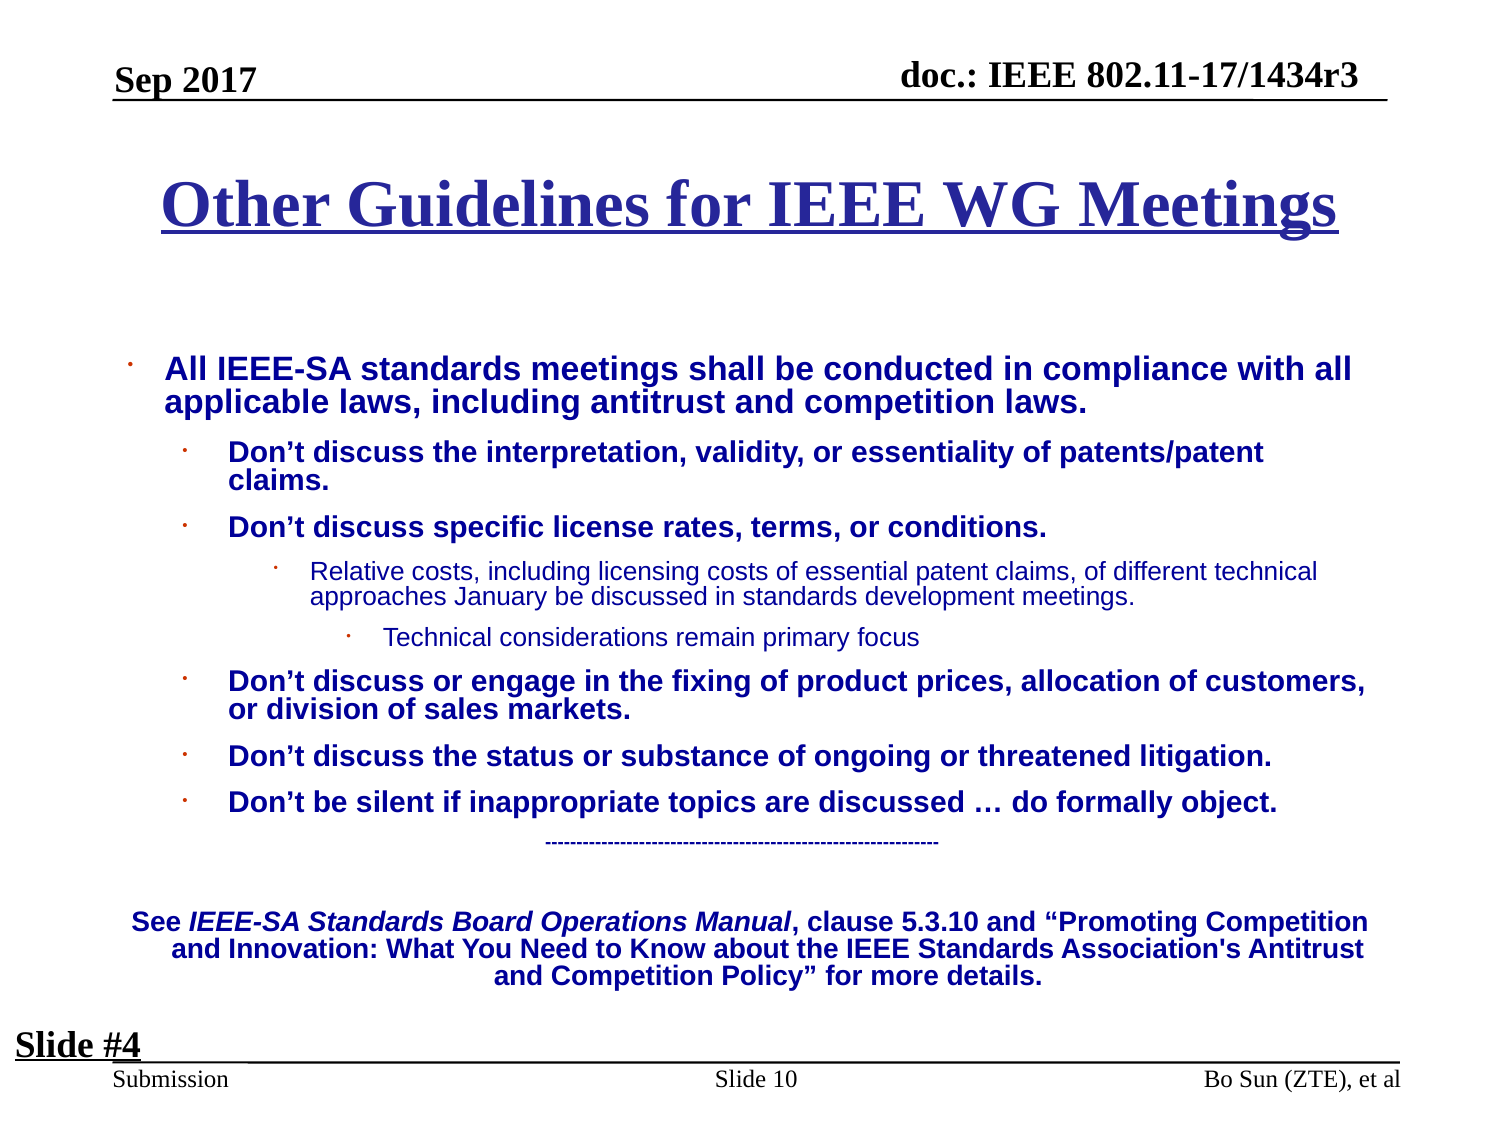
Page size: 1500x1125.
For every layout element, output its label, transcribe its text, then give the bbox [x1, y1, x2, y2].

text_box Slide #4 [0, 1012, 157, 1073]
slide_number Slide 10 [712, 1061, 800, 1093]
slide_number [114, 54, 259, 101]
footer Bo Sun (ZTE), et al [1200, 1061, 1402, 1093]
list All IEEE-SA standards meetings shall be conducted in compliance with all applicable laws, including antitrust and competition laws. Don’t discuss the interpretation, validity, or essentiality of patents/patent claims. Don’t discuss specific license rates, terms, or conditions. Relative costs, including licensing costs of essential patent claims, of different technical approaches January be discussed in standards development meetings. Technical considerations remain primary focus Don’t discuss or engage in the fixing of product prices, allocation of customers, or division of sales markets. Don’t discuss the status or substance of ongoing or threatened litigation. Don’t be silent if inappropriate topics are discussed … do formally object. --------------------------------------------------------------- See IEEE-SA Standards Board Operations Manual, clause 5.3.10 and “Promoting Competition and Innovation: What You Need to Know about the IEEE Standards Association's Antitrust and Competition Policy” for more details. [112, 324, 1388, 1000]
title Other Guidelines for IEEE WG Meetings [112, 112, 1388, 288]
